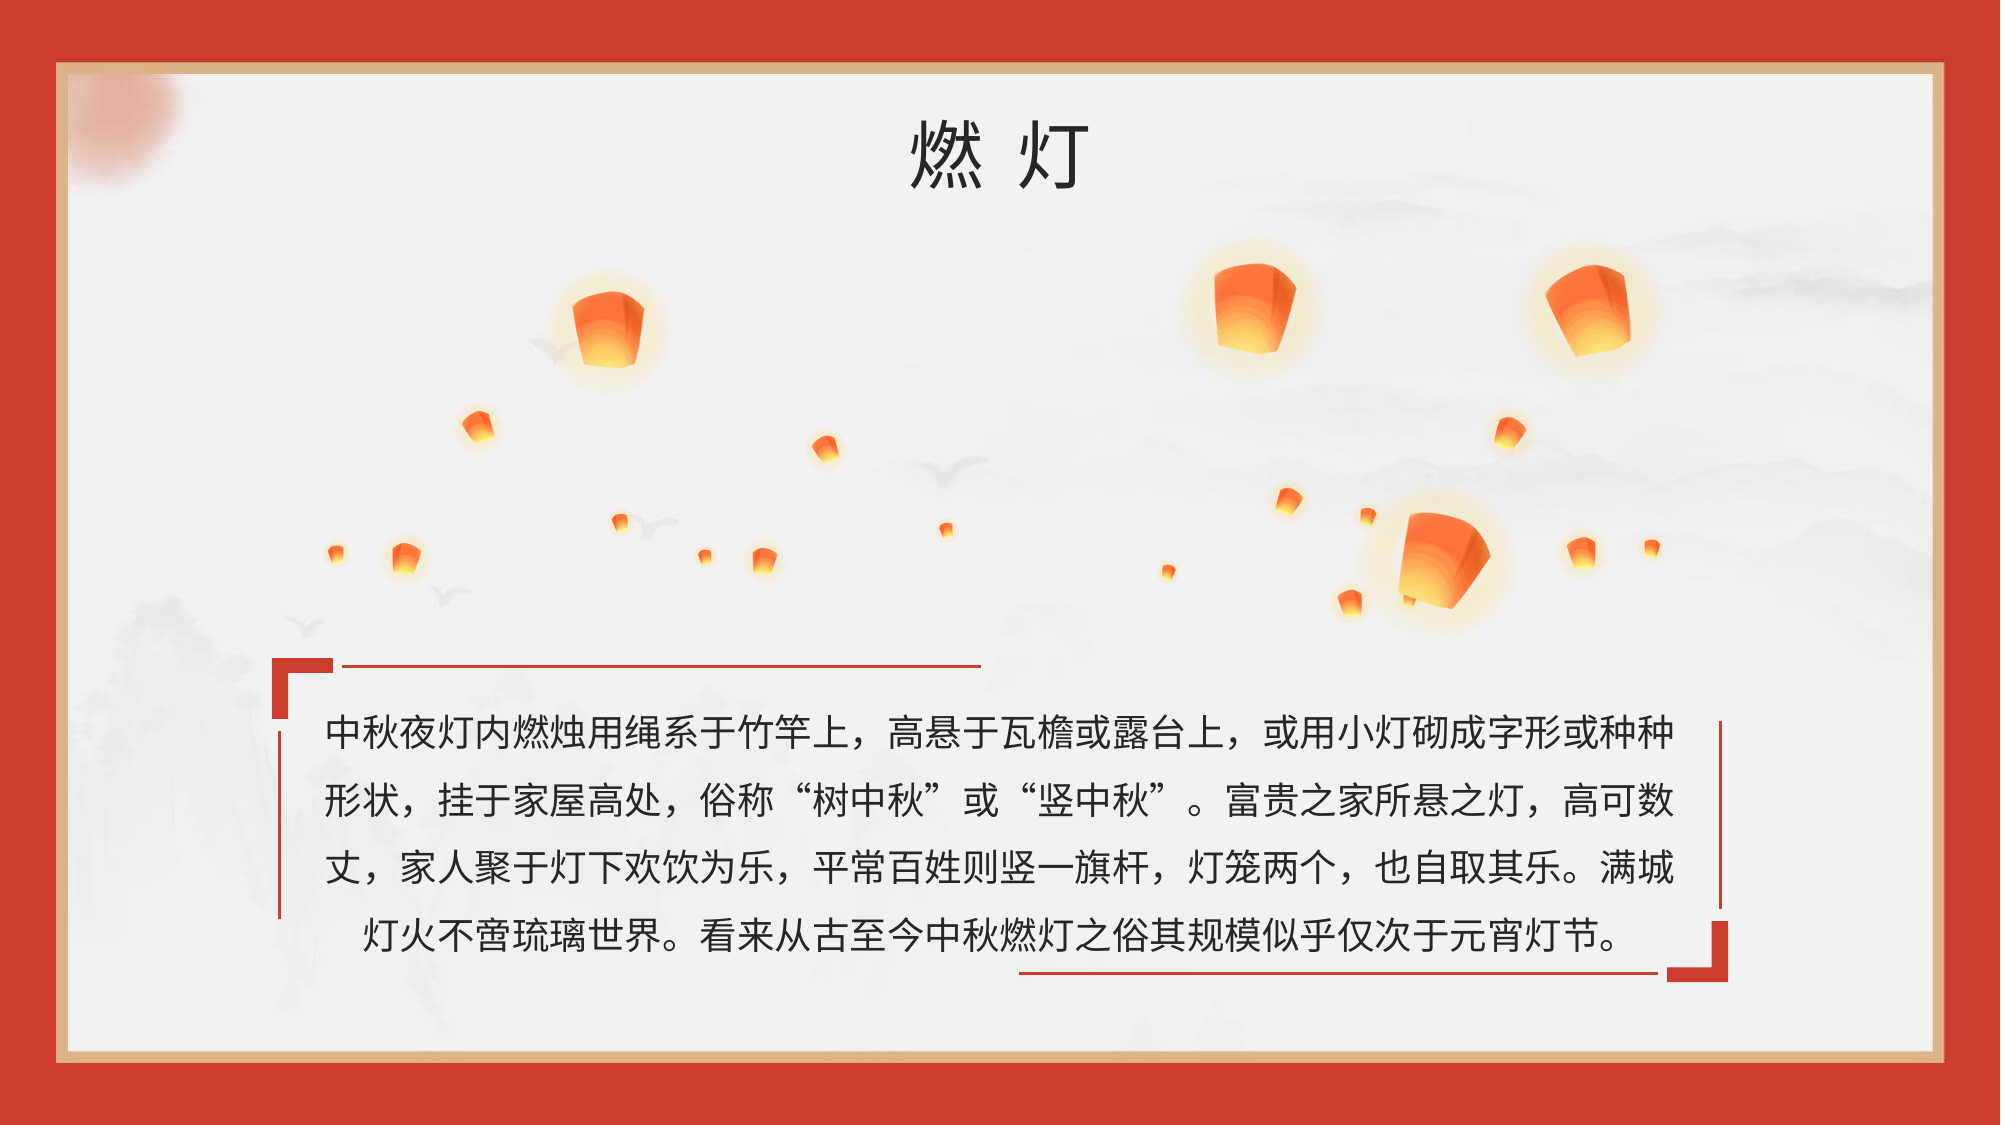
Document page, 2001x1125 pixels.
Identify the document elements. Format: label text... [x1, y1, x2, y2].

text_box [1018, 721, 1729, 983]
text_box 中秋夜灯内燃烛用绳系于竹竿上，高悬于瓦檐或露台上，或用小灯砌成字形或种种形状，挂于家屋高处，俗称“树中秋”或“竖中秋”。富贵之家所悬之灯，高可数丈，家人聚于灯下欢饮为乐，平常百姓则竖一旗杆，灯笼两个，也自取其乐。满城灯火不啻琉璃世界。看来从古至今中秋燃灯之俗其规模似乎仅次于元宵灯节。 [292, 679, 1708, 965]
text_box 燃 灯 [500, 100, 1500, 206]
picture [0, 0, 2000, 1125]
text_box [271, 658, 982, 919]
